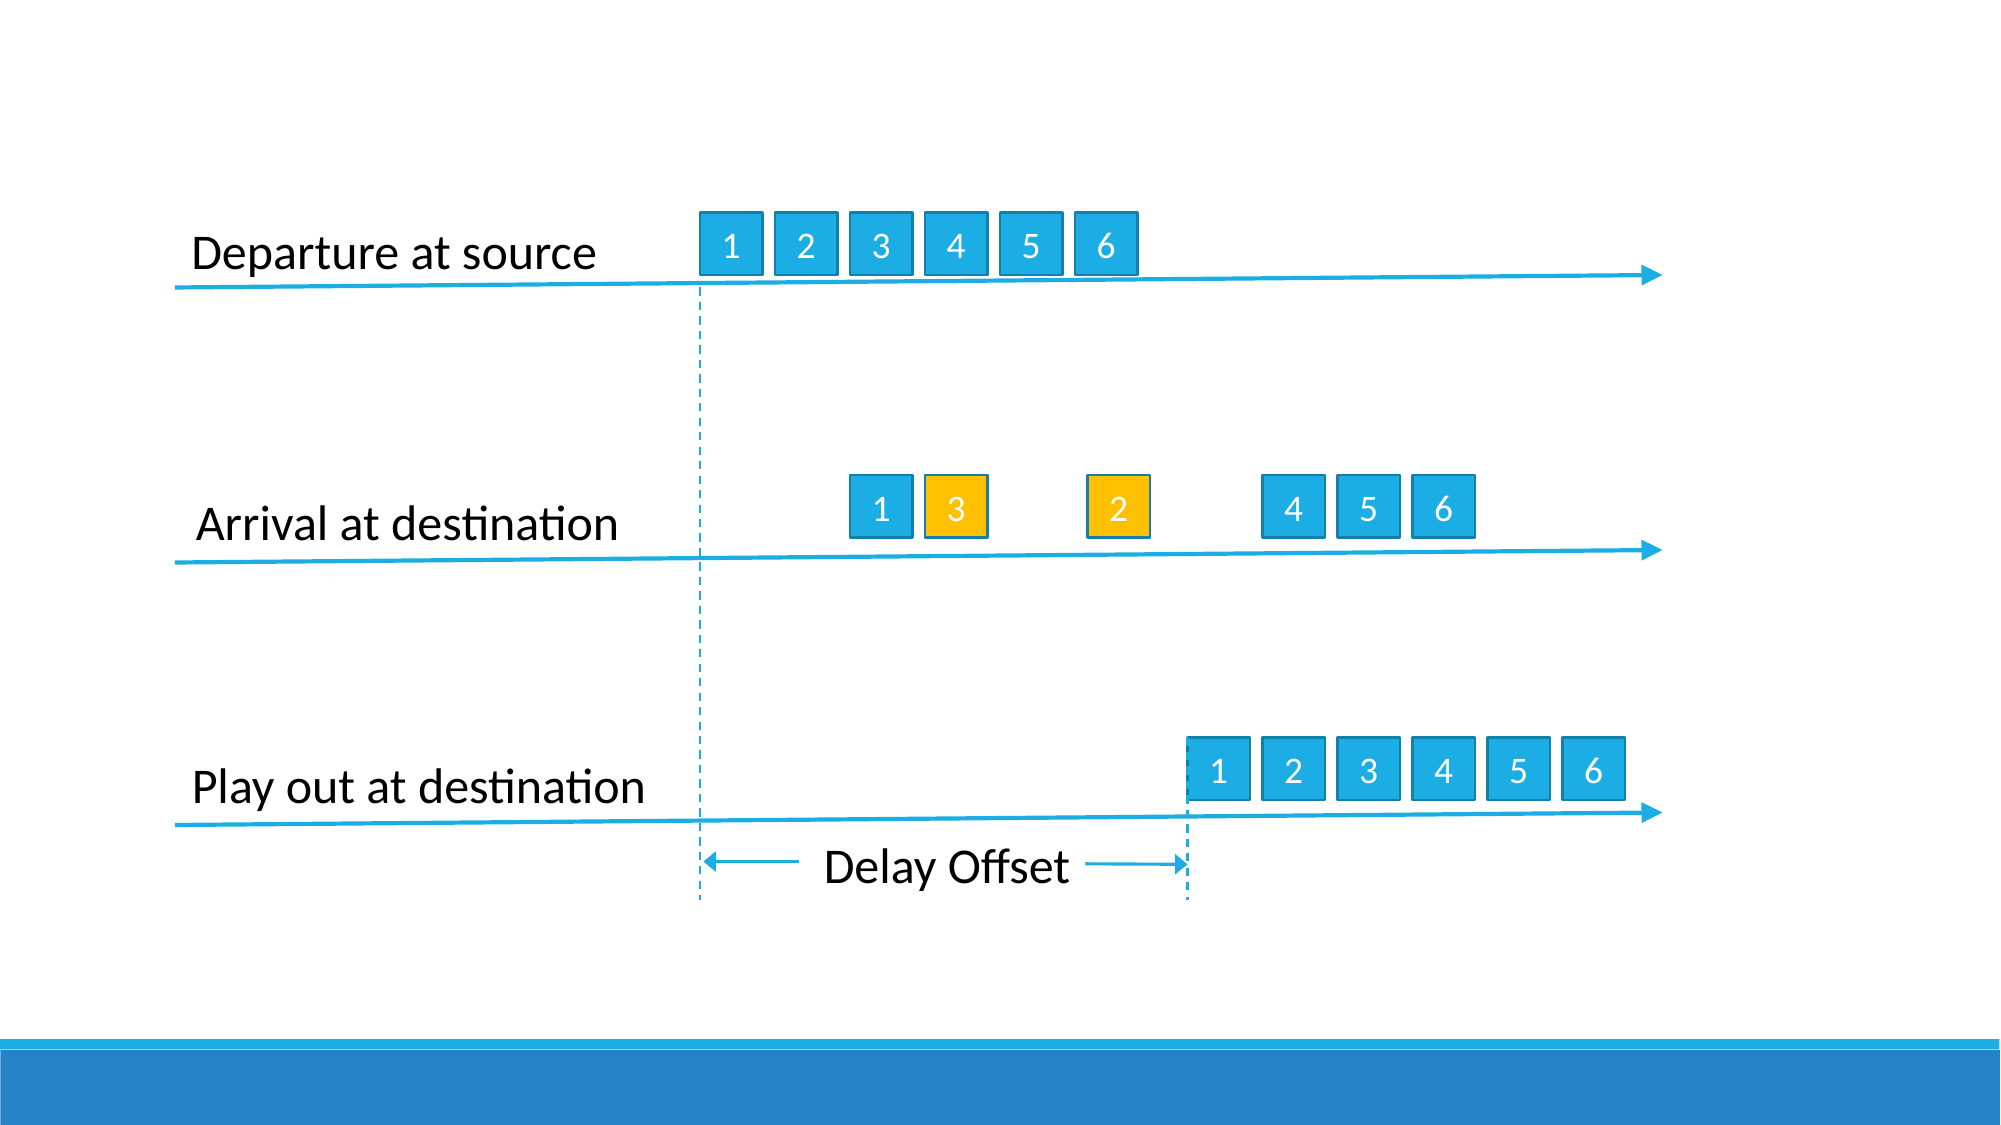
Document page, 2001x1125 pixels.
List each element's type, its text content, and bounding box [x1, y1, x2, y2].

text_box 3 [1336, 736, 1401, 801]
text_box 2 [774, 211, 839, 271]
text_box 2 [1086, 474, 1151, 539]
text_box 4 [1411, 736, 1476, 801]
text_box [708, 811, 1184, 826]
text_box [174, 549, 696, 563]
text_box 5 [1336, 474, 1401, 539]
text_box Departure at source [176, 212, 613, 272]
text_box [174, 274, 1663, 288]
text_box 1 [1192, 736, 1251, 801]
text_box 5 [1486, 736, 1551, 801]
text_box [708, 549, 1663, 563]
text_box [174, 811, 696, 826]
text_box Play out at destination [177, 745, 662, 809]
text_box 1 [849, 474, 914, 539]
text_box 6 [1411, 474, 1476, 539]
text_box 2 [1261, 736, 1326, 801]
text_box 1 [699, 211, 764, 271]
text_box Arrival at destination [181, 483, 635, 546]
text_box Delay Offset [809, 833, 1086, 902]
text_box 5 [999, 211, 1064, 271]
text_box 6 [1074, 211, 1139, 271]
text_box 4 [924, 211, 989, 271]
text_box 6 [1561, 736, 1626, 801]
text_box 3 [924, 474, 989, 539]
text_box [1196, 811, 1663, 826]
text_box 3 [849, 211, 914, 271]
text_box 4 [1261, 474, 1326, 539]
